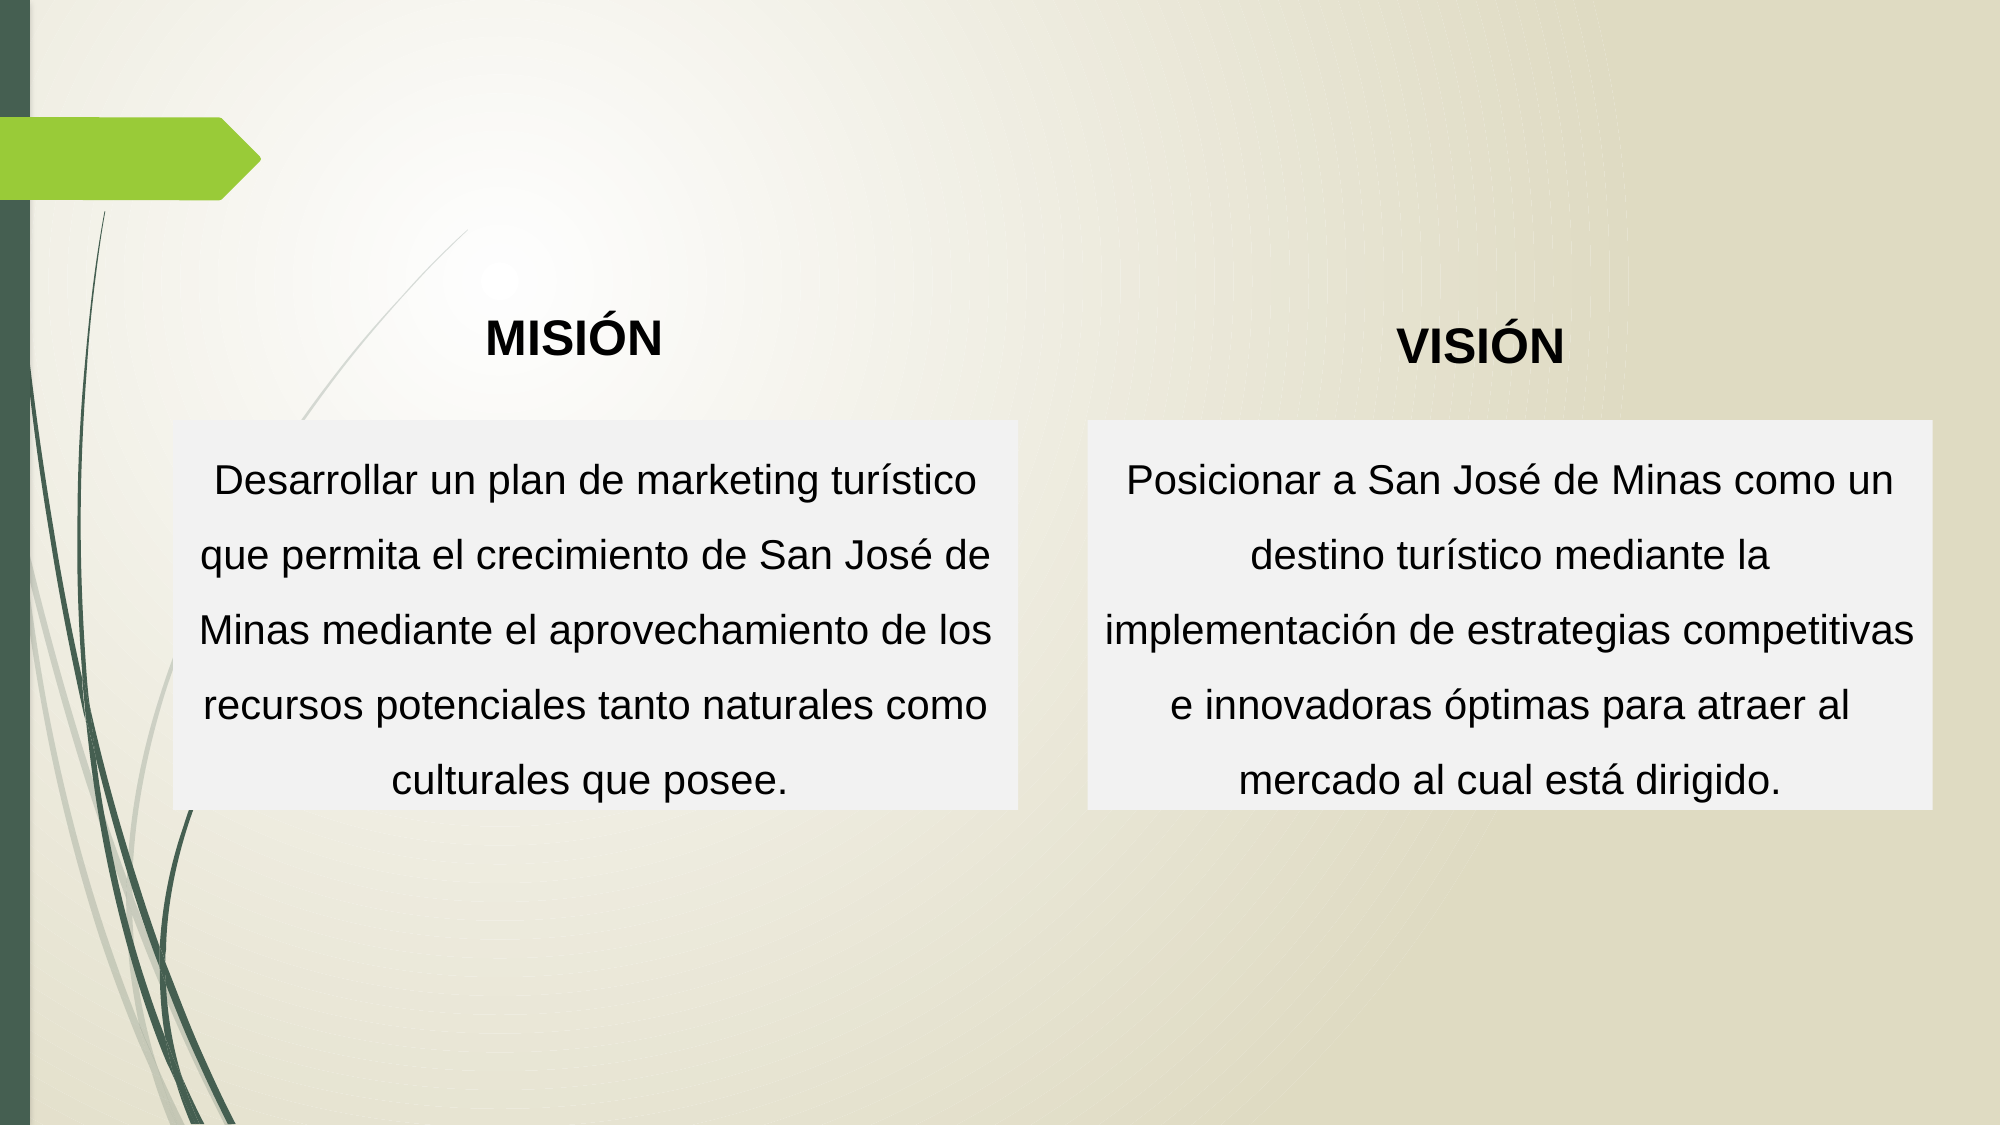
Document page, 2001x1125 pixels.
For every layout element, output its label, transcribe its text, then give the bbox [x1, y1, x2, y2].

text_box Posicionar a San José de Minas como un destino turístico mediante la implementación de estrategias competitivas e innovadoras óptimas para atraer al mercado al cual está dirigido. [1087, 420, 1933, 810]
text_box Desarrollar un plan de marketing turístico que permita el crecimiento de San José de Minas mediante el aprovechamiento de los recursos potenciales tanto naturales como culturales que posee. [173, 420, 1019, 810]
text_box MISIÓN [321, 267, 829, 373]
text_box VISIÓN [1231, 276, 1739, 382]
